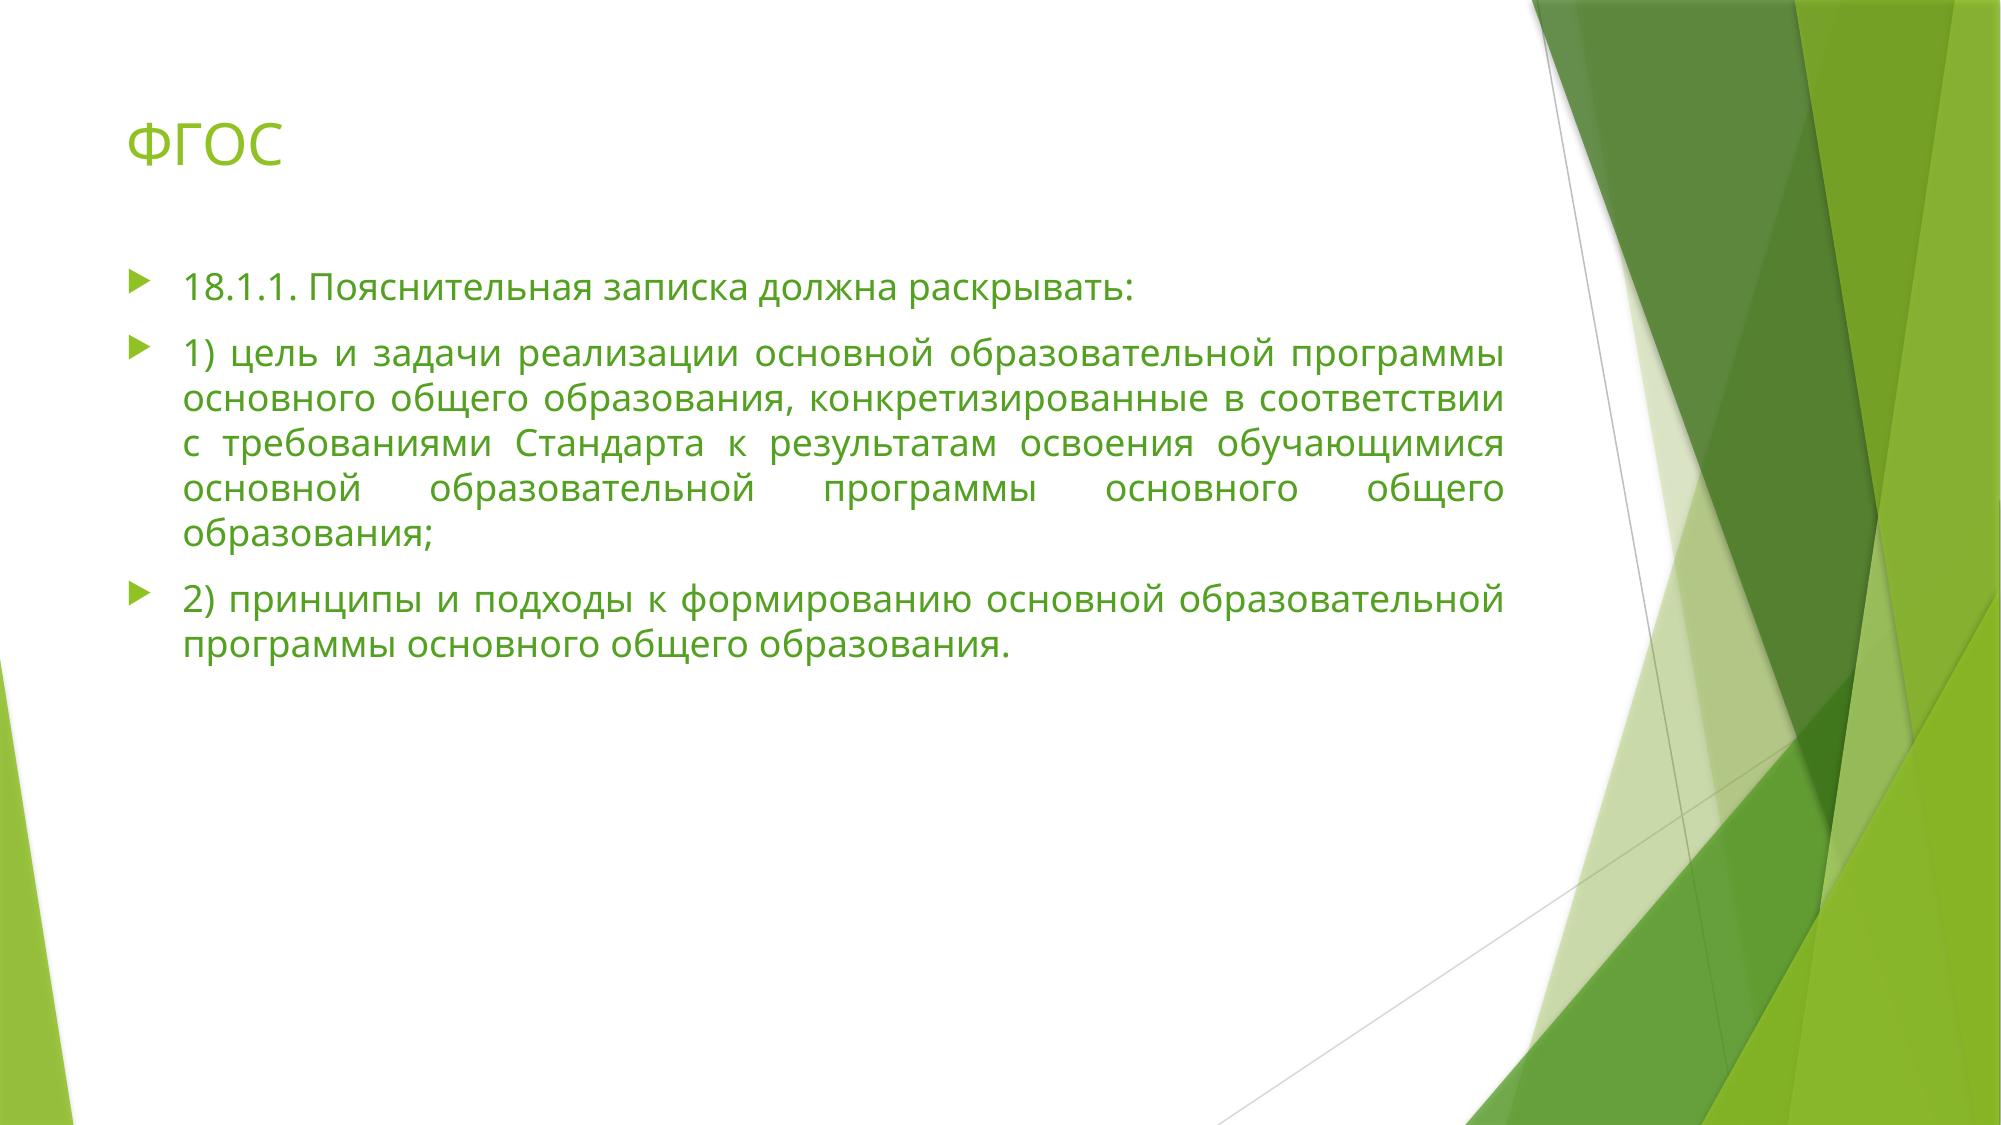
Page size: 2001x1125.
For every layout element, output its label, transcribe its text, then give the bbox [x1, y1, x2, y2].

list 18.1.1. Пояснительная записка должна раскрывать: 1) цель и задачи реализации основной образовательной программы основного общего образования, конкретизированные в соответствии с требованиями Стандарта к результатам освоения обучающимися основной образовательной программы основного общего образования; 2) принципы и подходы к формированию основной образовательной программы основного общего образования. [111, 255, 1522, 991]
title ФГОС [111, 99, 1522, 255]
